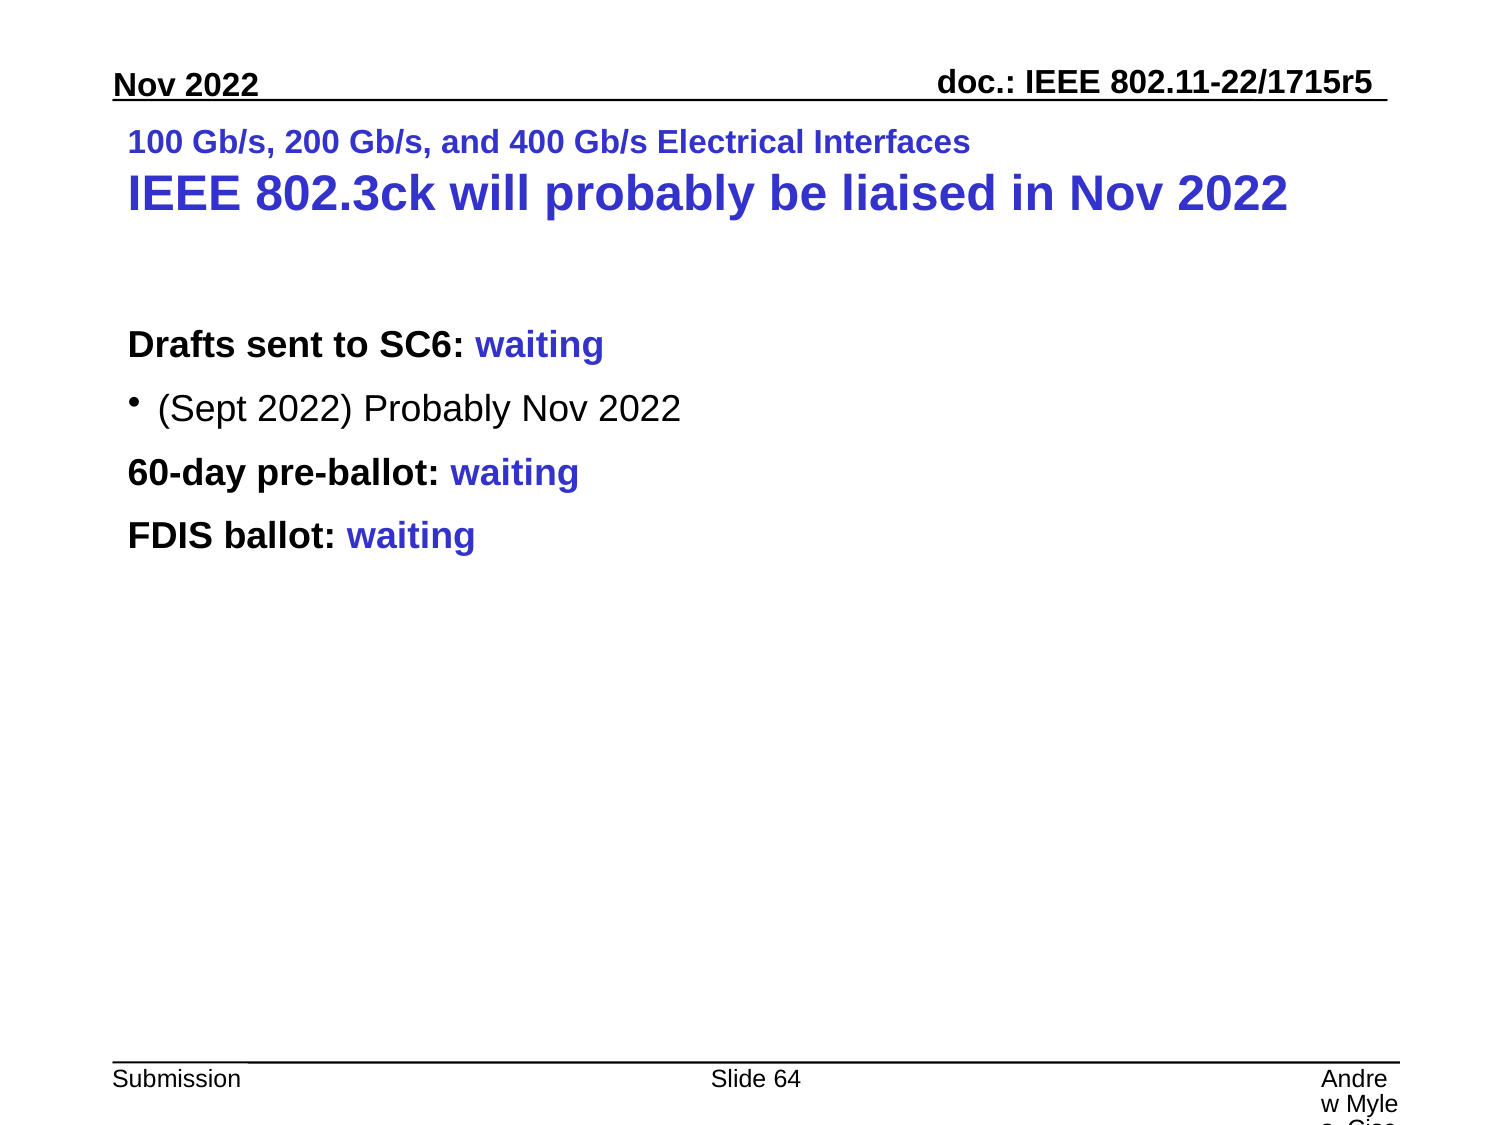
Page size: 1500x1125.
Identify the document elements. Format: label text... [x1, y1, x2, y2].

title 100 Gb/s, 200 Gb/s, and 400 Gb/s Electrical Interfaces IEEE 802.3ck will probably be liaised in Nov 2022 [112, 112, 1388, 288]
footer Andrew Myles, Cisco [1320, 1061, 1402, 1093]
slide_number Slide 64 [709, 1061, 803, 1093]
list Drafts sent to SC6: waiting (Sept 2022) Probably Nov 2022 60-day pre-ballot: waiting FDIS ballot: waiting [112, 312, 1388, 988]
